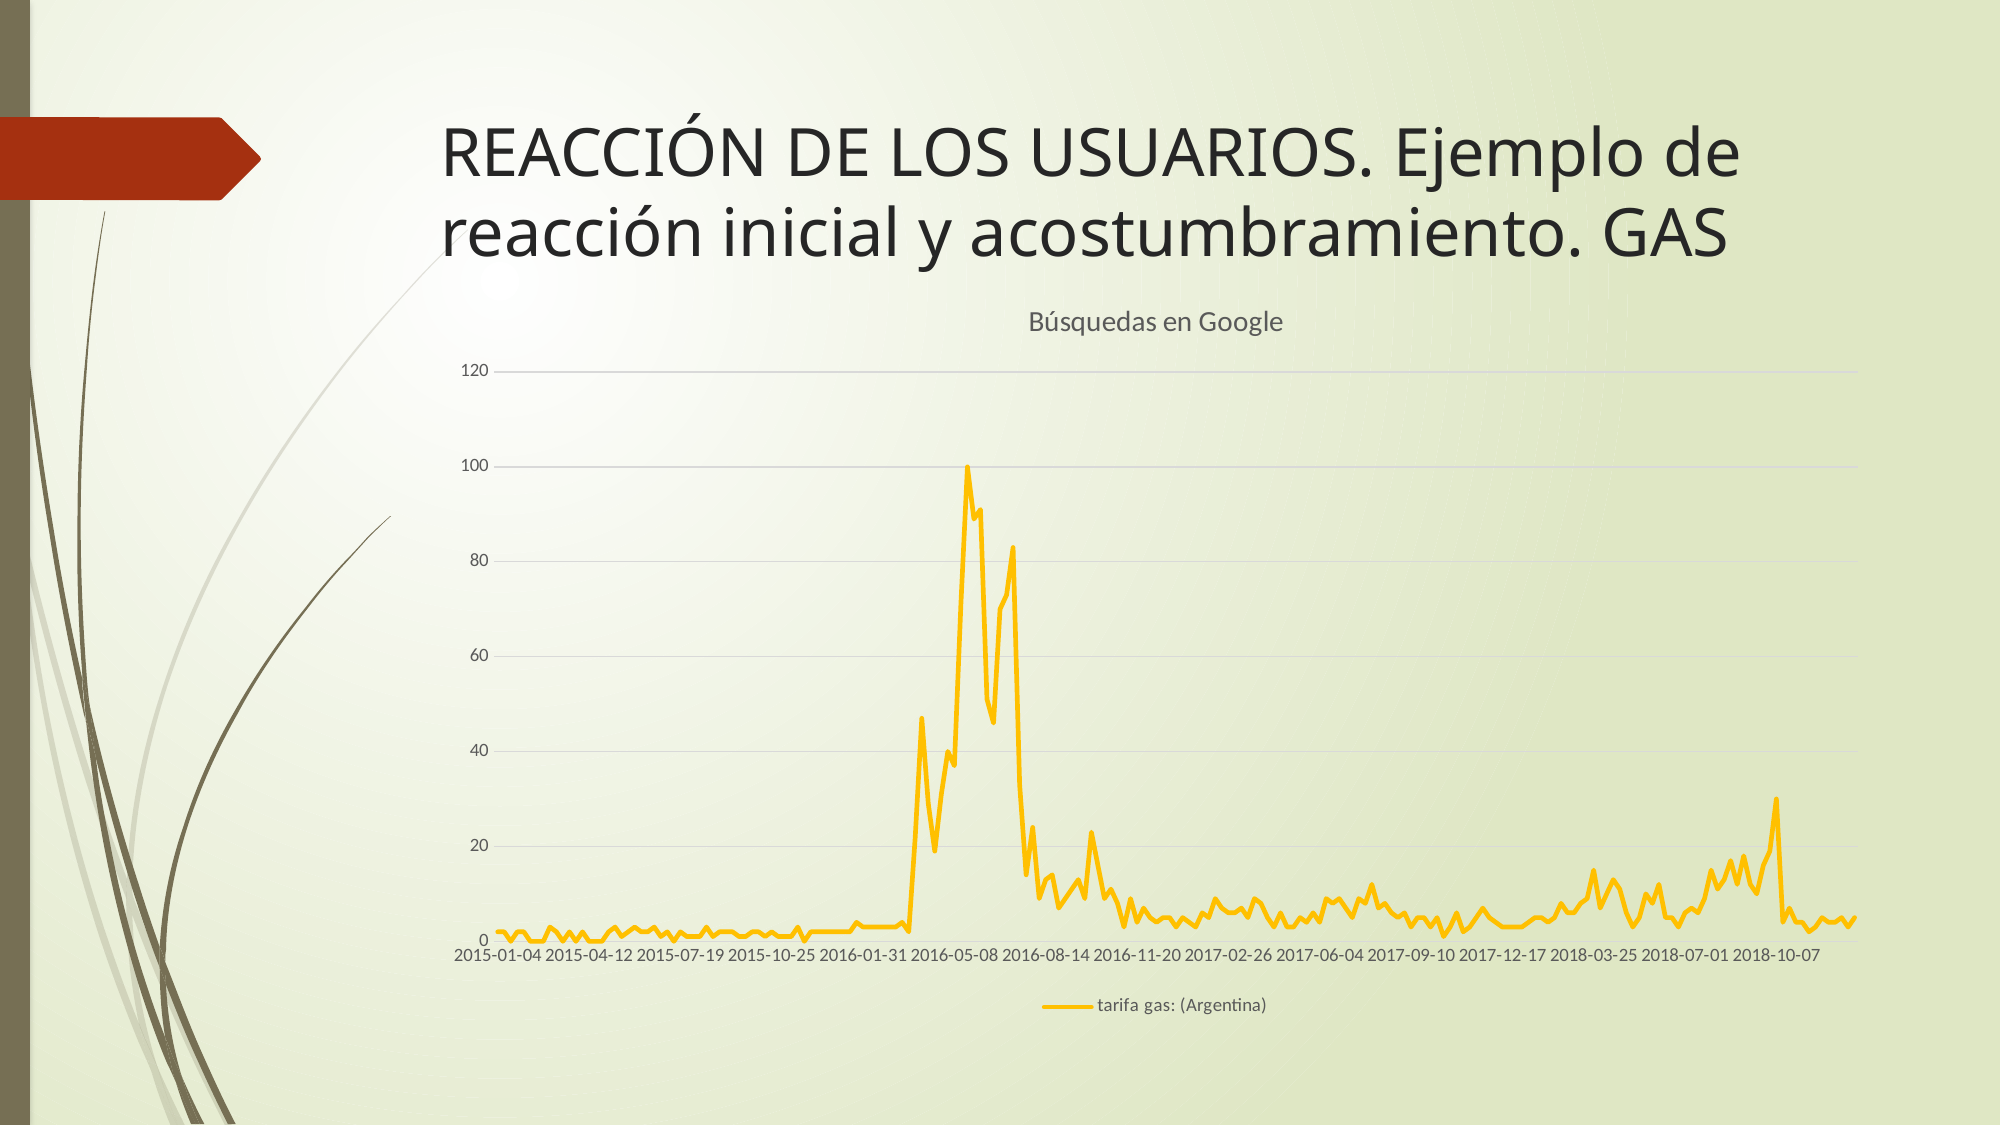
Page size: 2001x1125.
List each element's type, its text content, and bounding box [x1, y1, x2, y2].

title REACCIÓN DE LOS USUARIOS. Ejemplo de reacción inicial y acostumbramiento. GAS [425, 102, 1888, 277]
chart [424, 277, 1888, 1023]
